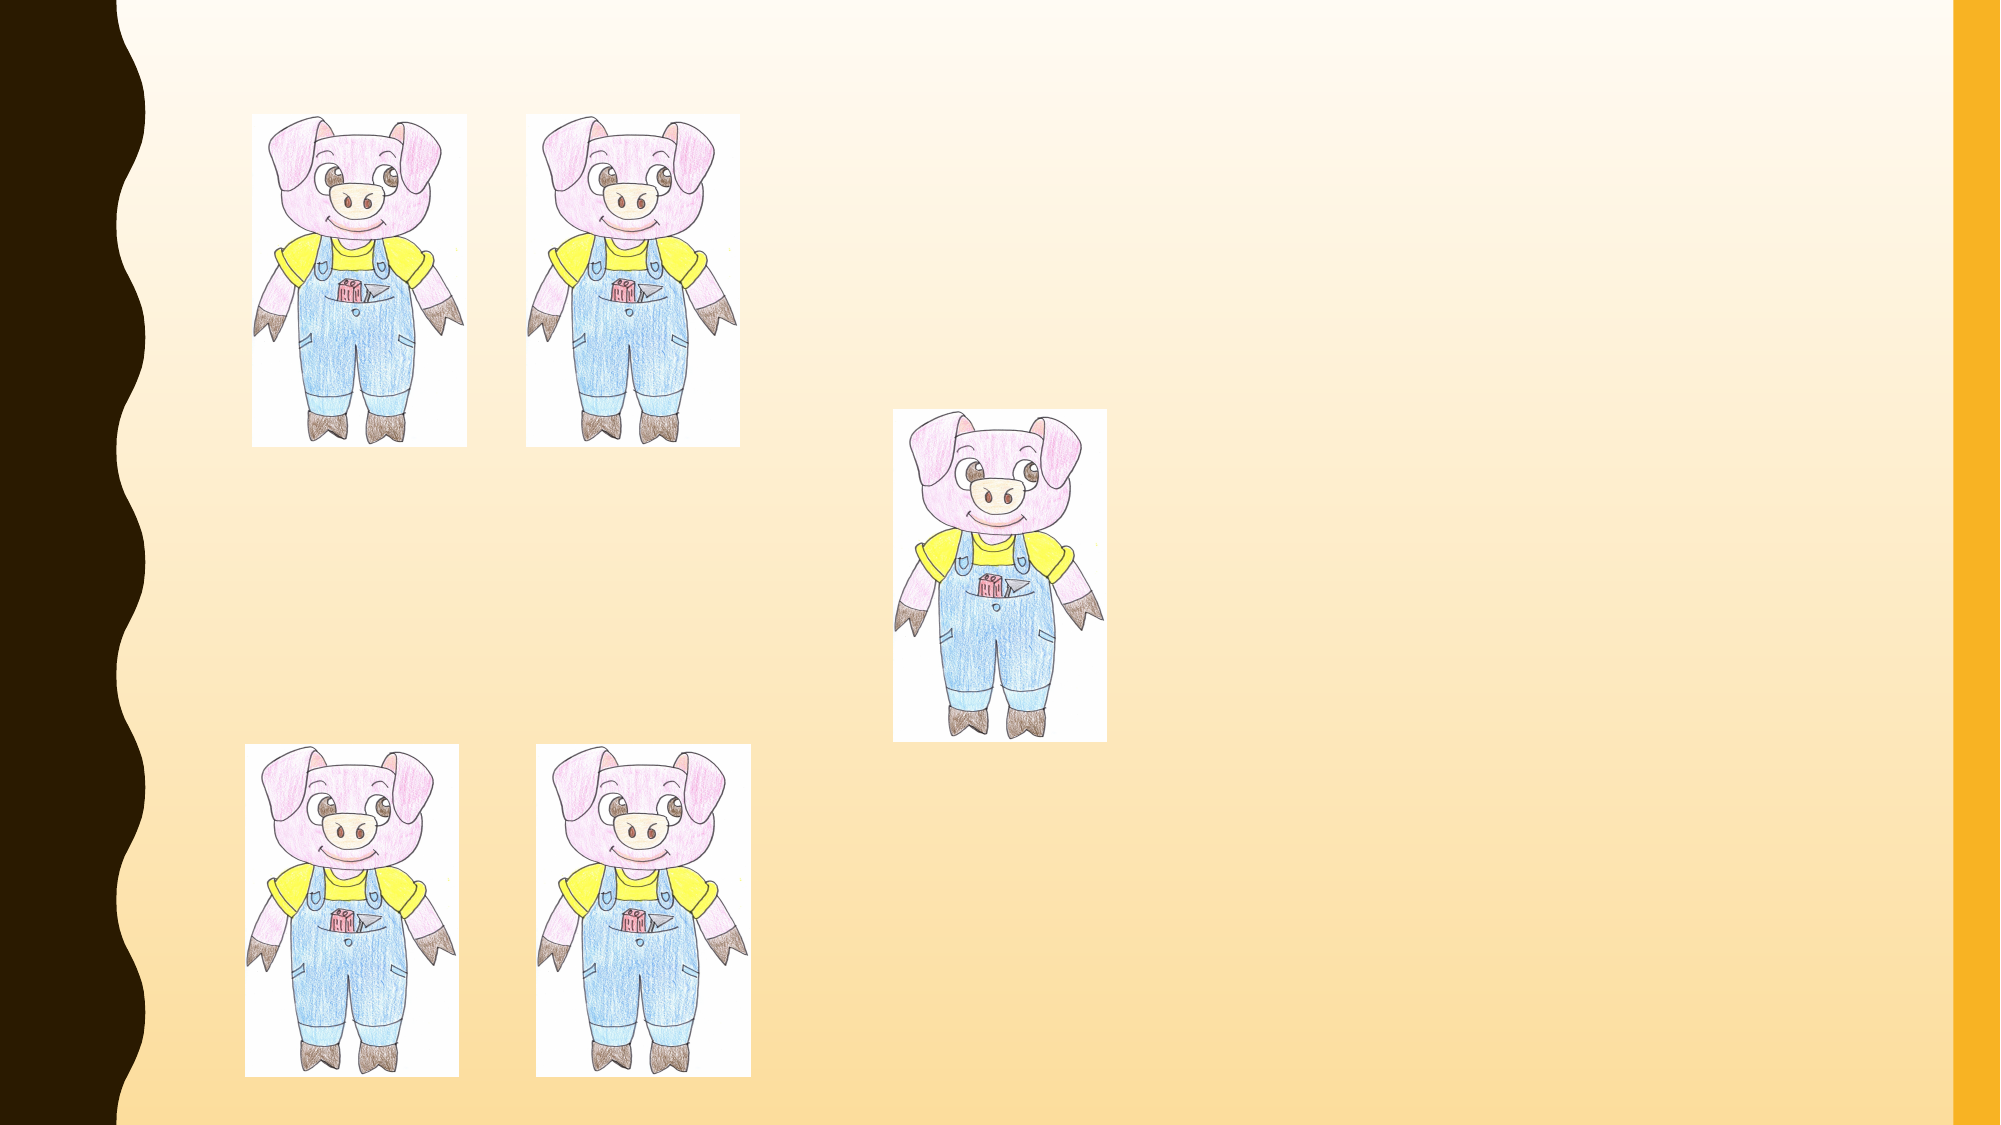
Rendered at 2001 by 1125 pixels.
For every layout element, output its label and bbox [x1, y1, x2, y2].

picture [536, 744, 751, 1077]
picture [893, 409, 1107, 742]
list [252, 114, 467, 447]
picture [245, 744, 459, 1077]
picture [526, 114, 740, 447]
